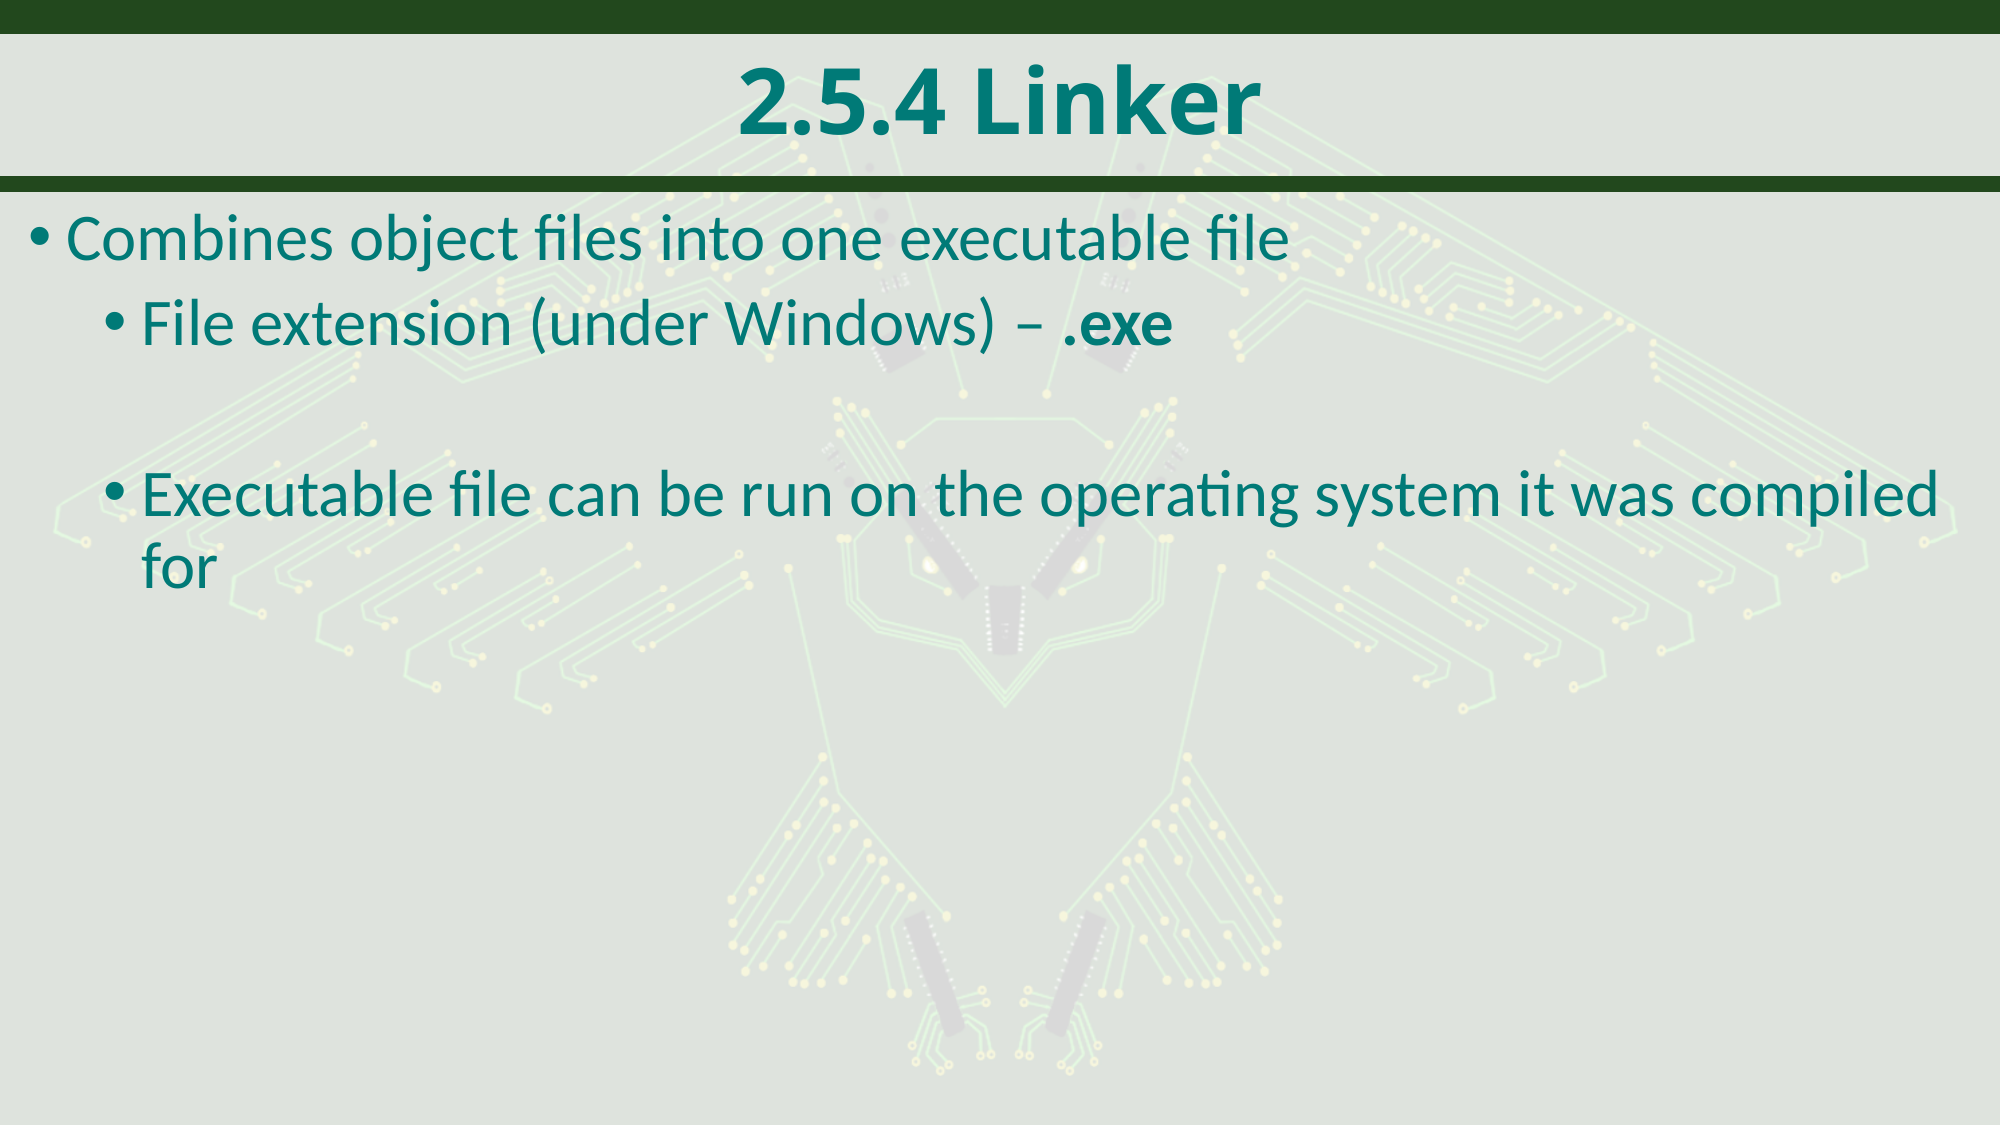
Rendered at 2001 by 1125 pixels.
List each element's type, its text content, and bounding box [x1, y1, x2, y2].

title 2.5.4 Linker [13, 36, 1989, 173]
list Combines object files into one executable file File extension (under Windows) – .exe Executable file can be run on the operating system it was compiled for [13, 195, 1989, 1014]
